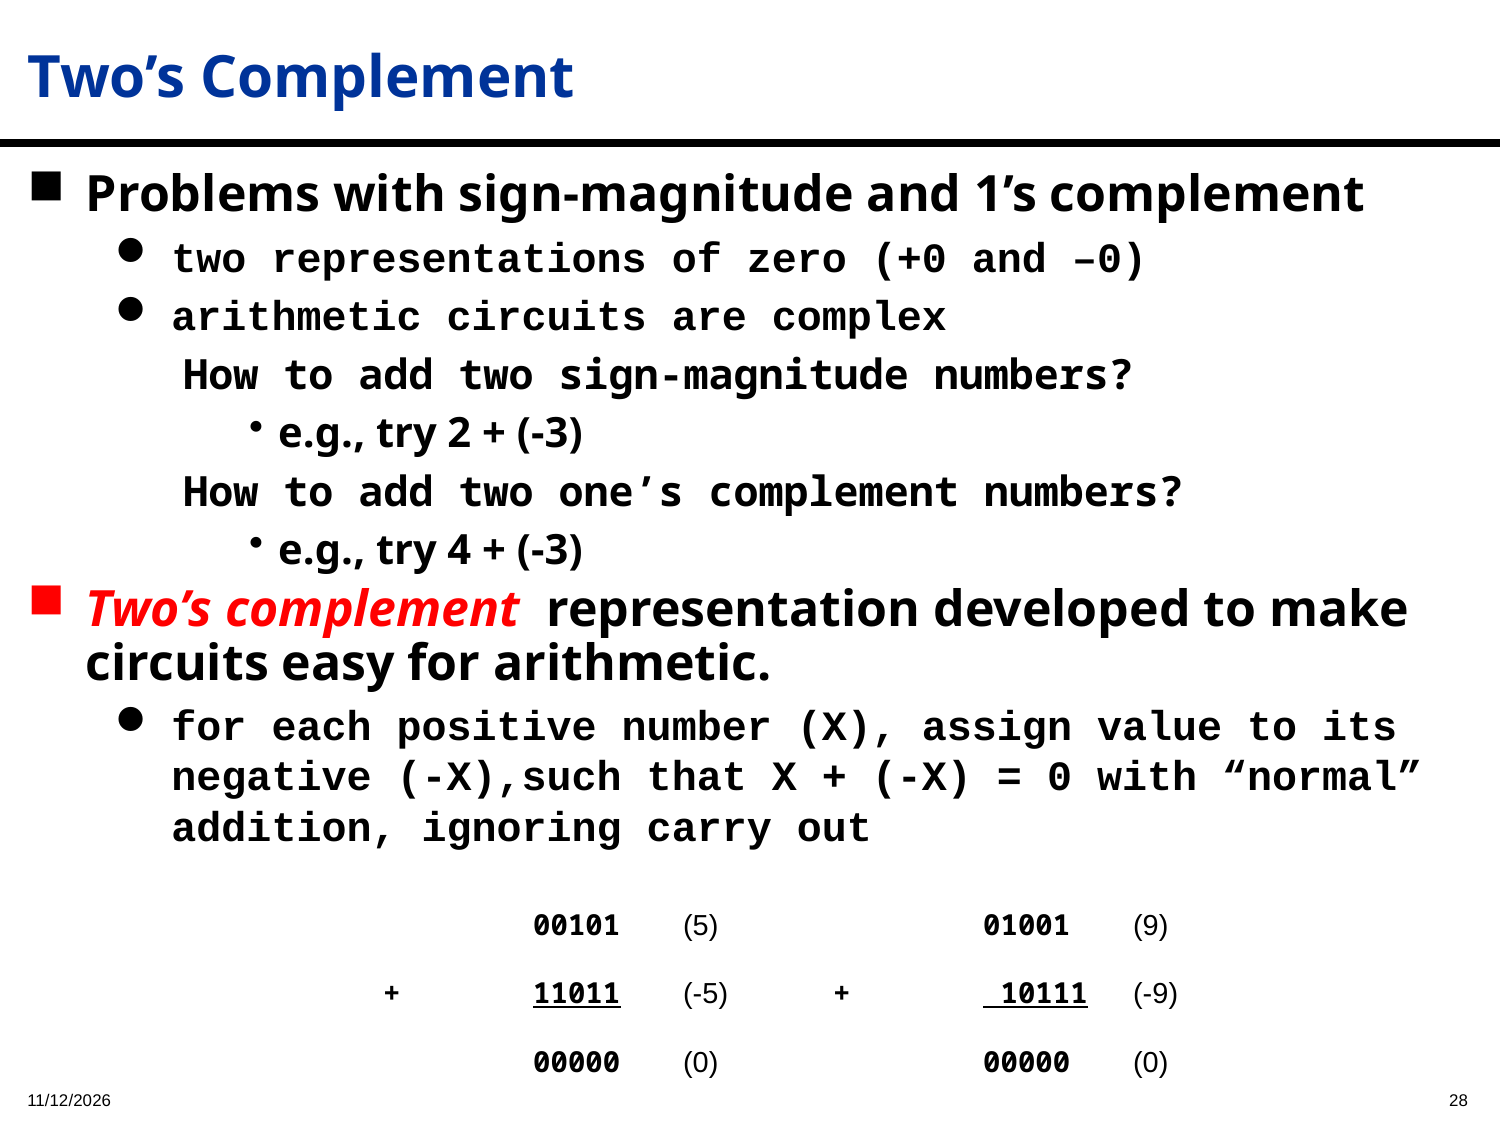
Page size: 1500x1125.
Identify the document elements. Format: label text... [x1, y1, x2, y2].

slide_number 28 [1032, 1069, 1483, 1110]
title Two’s Complement [12, 11, 1500, 138]
list Problems with sign-magnitude and 1’s complement two representations of zero (+0 and –0) arithmetic circuits are complex How to add two sign-magnitude numbers? e.g., try 2 + (-3) How to add two one’s complement numbers? e.g., try 4 + (-3) Two’s complement representation developed to make circuits easy for arithmetic. for each positive number (X), assign value to its negative (-X),such that X + (-X) = 0 with “normal” addition, ignoring carry out [12, 160, 1483, 873]
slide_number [12, 1069, 388, 1110]
text_box 00101 (5) 01001 (9) + 11011 (-5) + 10111 (-9) 00000 (0) 00000 (0) [218, 865, 1394, 1086]
